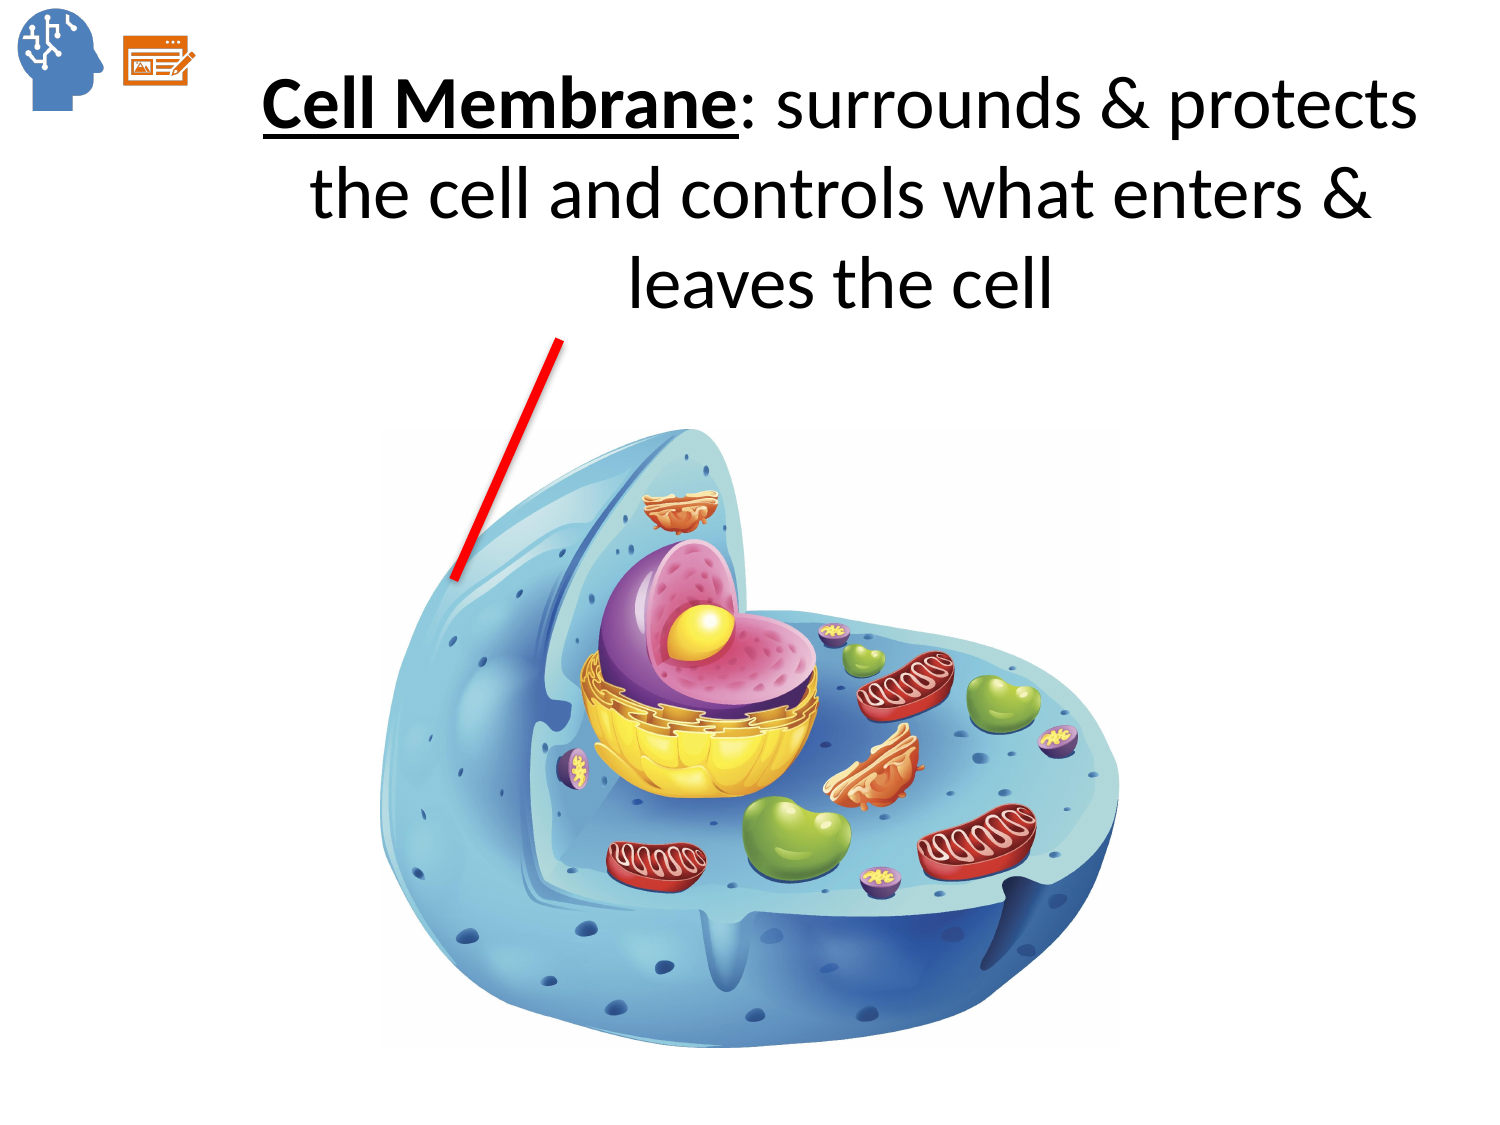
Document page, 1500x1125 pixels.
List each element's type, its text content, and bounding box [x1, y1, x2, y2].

picture [120, 21, 197, 99]
text_box [0, 0, 115, 121]
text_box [453, 339, 560, 581]
title Cell Membrane: surrounds & protects the cell and controls what enters & leaves the cell [215, 51, 1467, 327]
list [186, 428, 1314, 1048]
